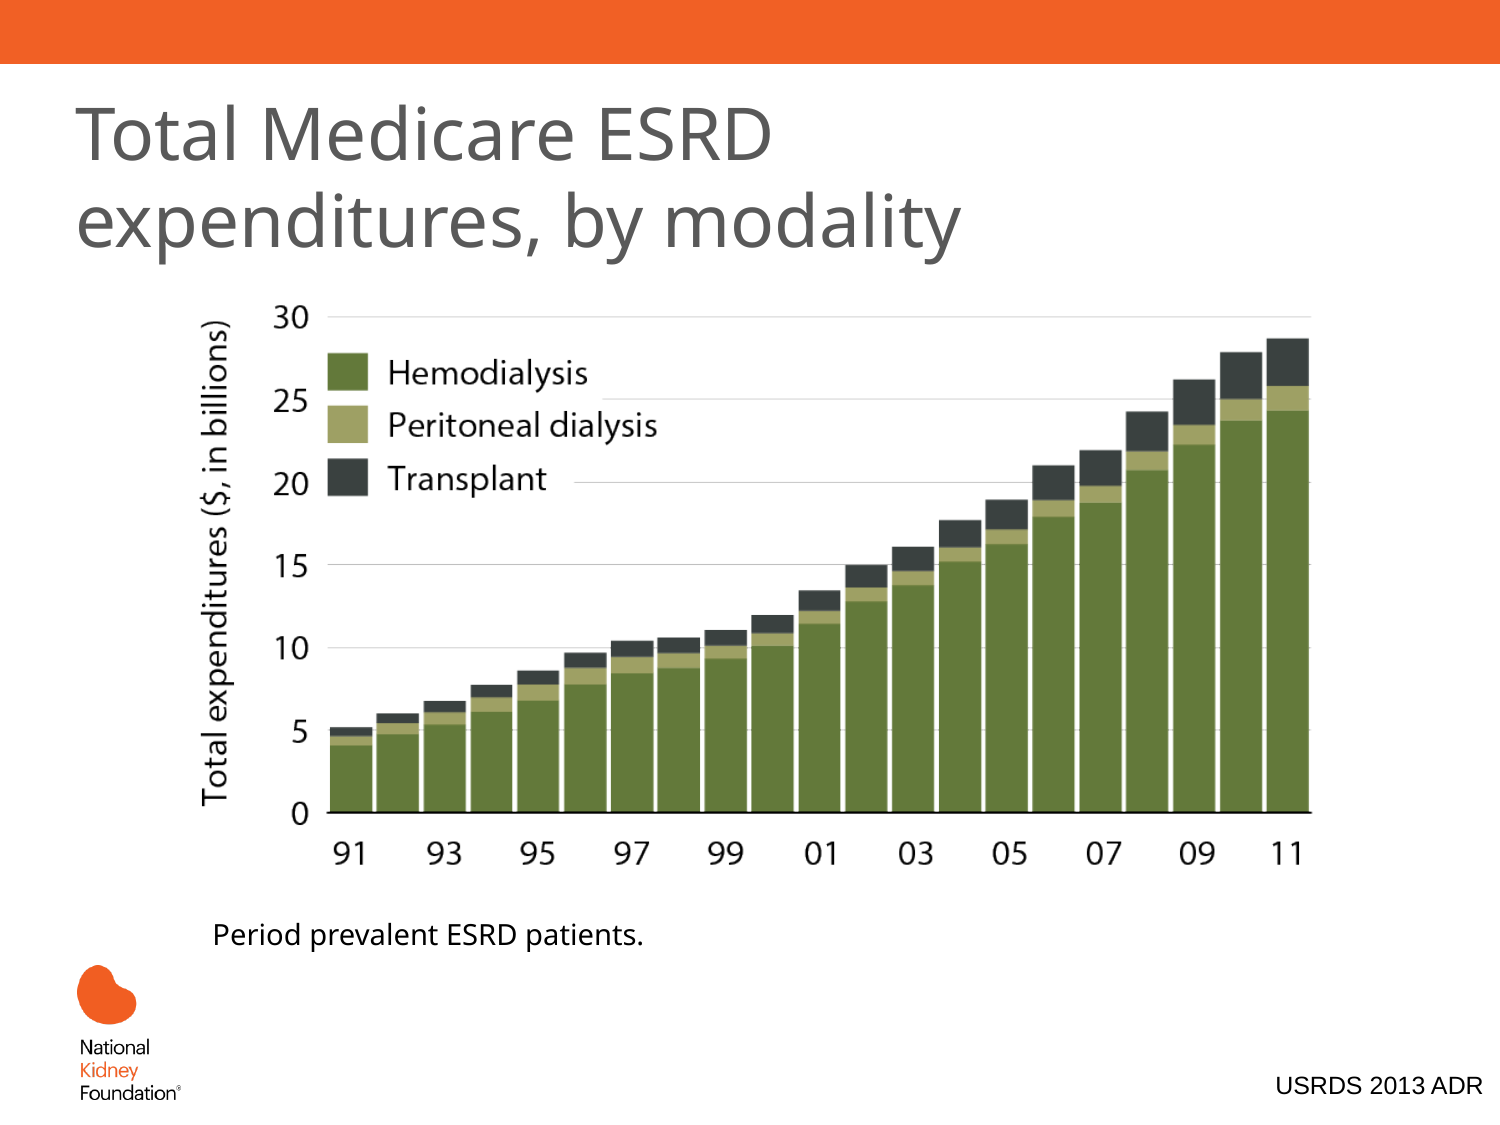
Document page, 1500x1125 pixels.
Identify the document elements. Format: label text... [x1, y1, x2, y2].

picture [77, 965, 181, 1100]
title Total Medicare ESRD expenditures, by modality [75, 87, 1425, 275]
text_box USRDS 2013 ADR [1260, 1061, 1500, 1107]
text_box Period prevalent ESRD patients. [212, 887, 883, 959]
picture [196, 299, 1313, 876]
